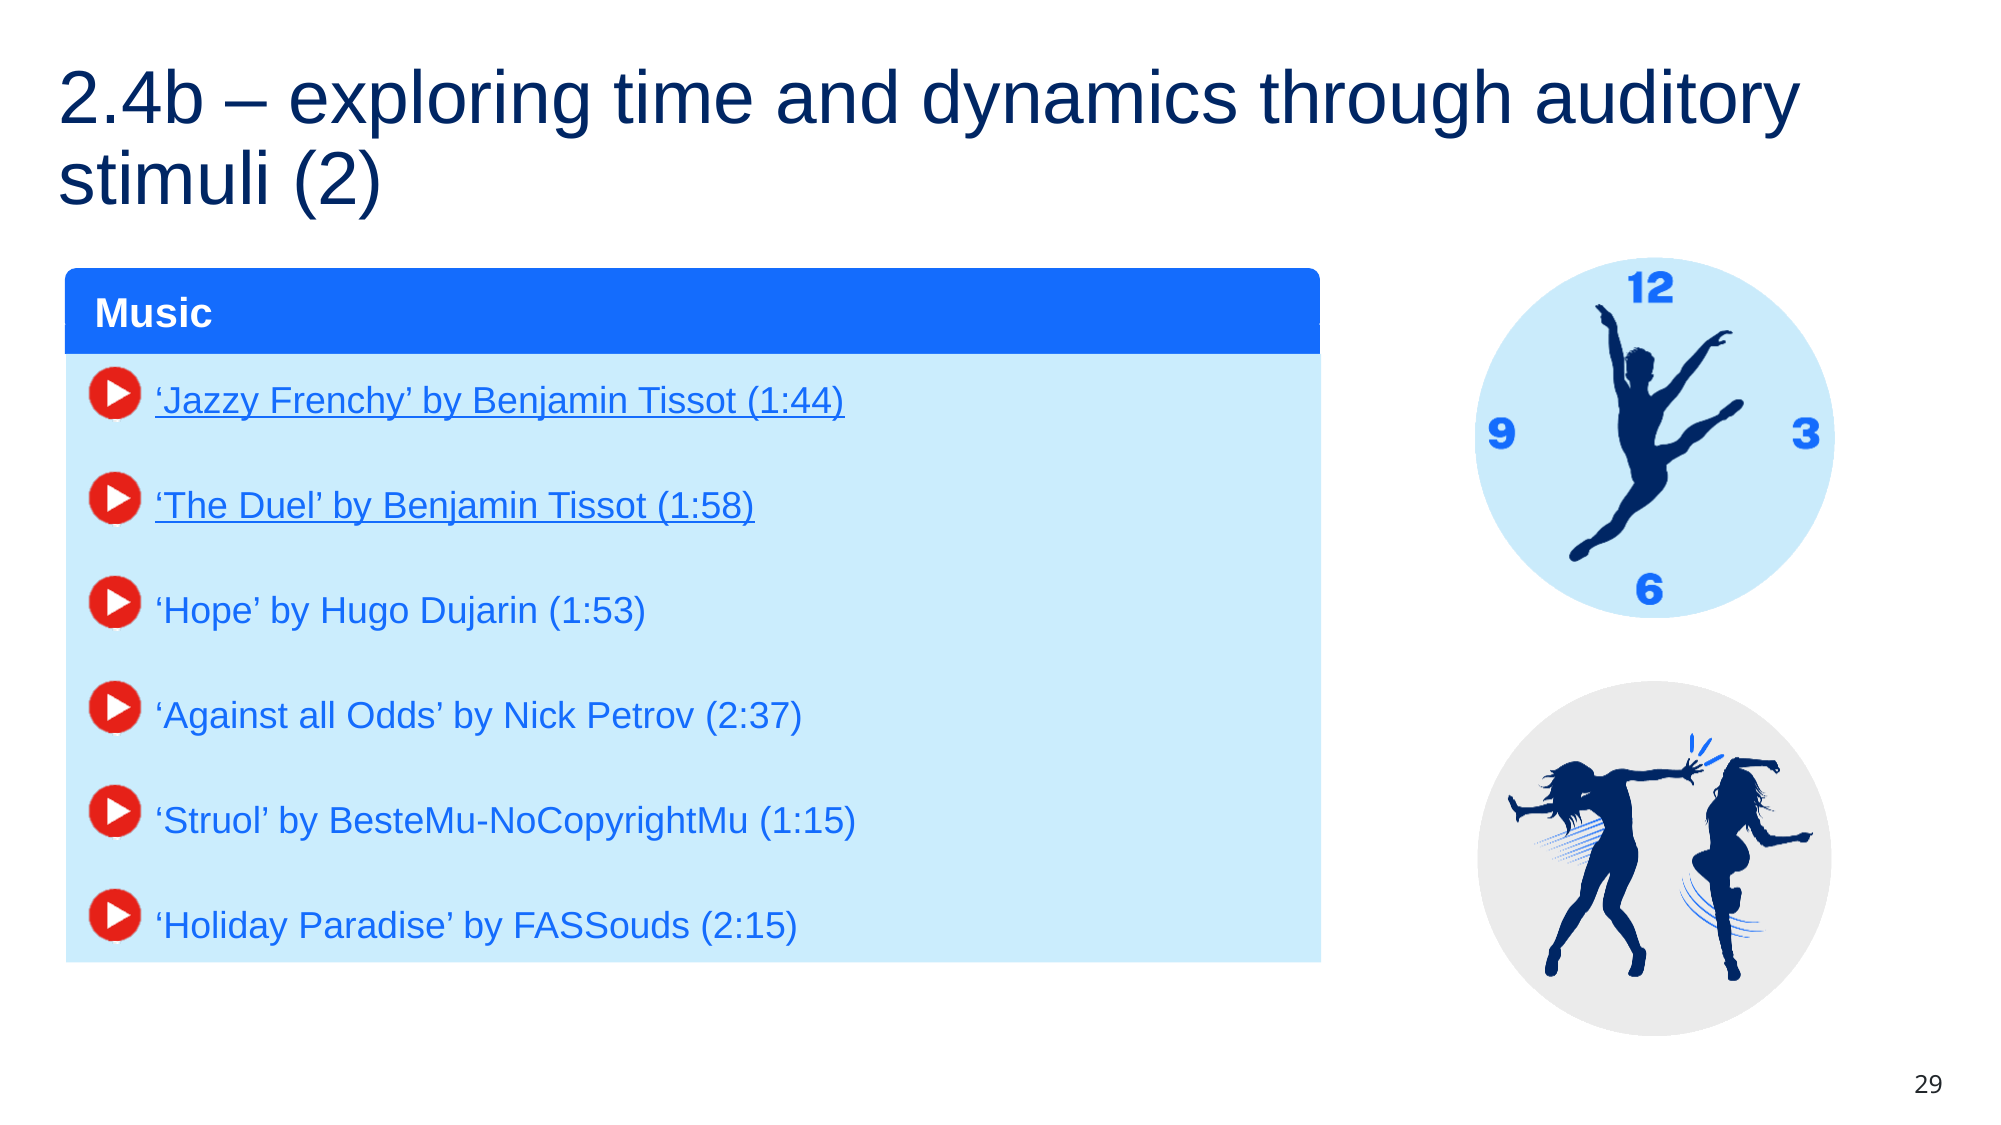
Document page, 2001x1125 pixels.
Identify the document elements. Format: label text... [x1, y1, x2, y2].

picture [66, 887, 164, 944]
title 2.4b – exploring time and dynamics through auditory stimuli (2) [59, 59, 1943, 149]
text_box Music [63, 267, 1321, 356]
picture [66, 574, 164, 631]
slide_number 29 [1824, 1068, 1943, 1099]
picture [1450, 228, 1859, 647]
picture [66, 783, 164, 840]
picture [1450, 664, 1859, 1053]
picture [66, 470, 164, 527]
list ‘Jazzy Frenchy’ by Benjamin Tissot (1:44) ‘The Duel’ by Benjamin Tissot (1:58) ‘Hope’ by Hugo Dujarin (1:53) ‘Against all Odds’ by Nick Petrov (2:37) ‘Struol’ by BesteMu-NoCopyrightMu (1:15) ‘Holiday Paradise’ by FASSouds (2:15) [65, 353, 1322, 963]
picture [66, 679, 164, 736]
picture [66, 365, 164, 422]
